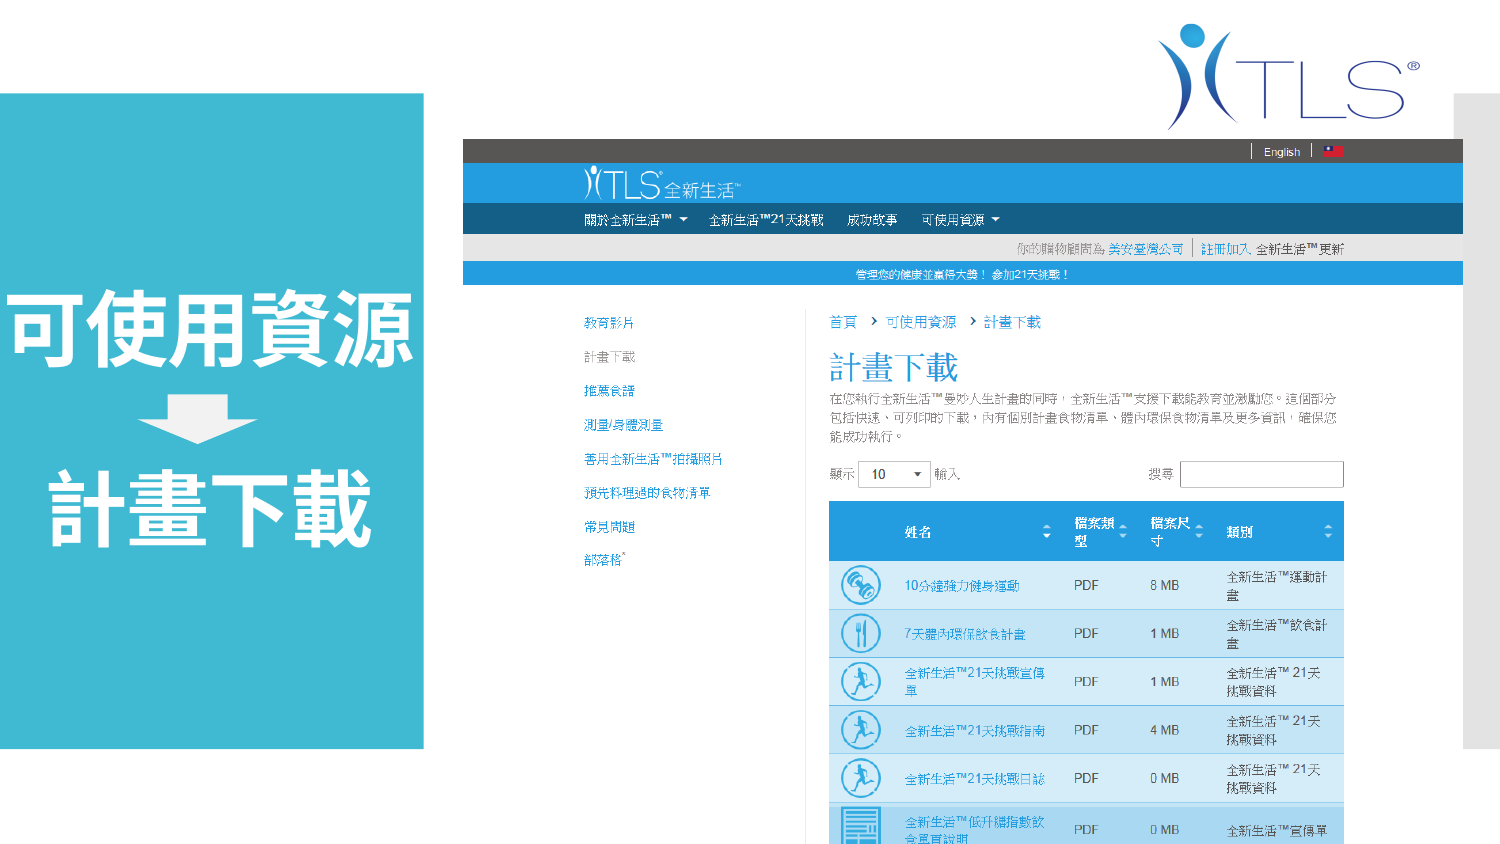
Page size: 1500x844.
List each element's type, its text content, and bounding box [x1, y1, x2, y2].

text_box [136, 393, 259, 445]
picture [1139, 9, 1431, 131]
picture [463, 139, 1463, 844]
title [32, 225, 363, 328]
text_box 可使用資源 計畫下載 [0, 328, 437, 520]
